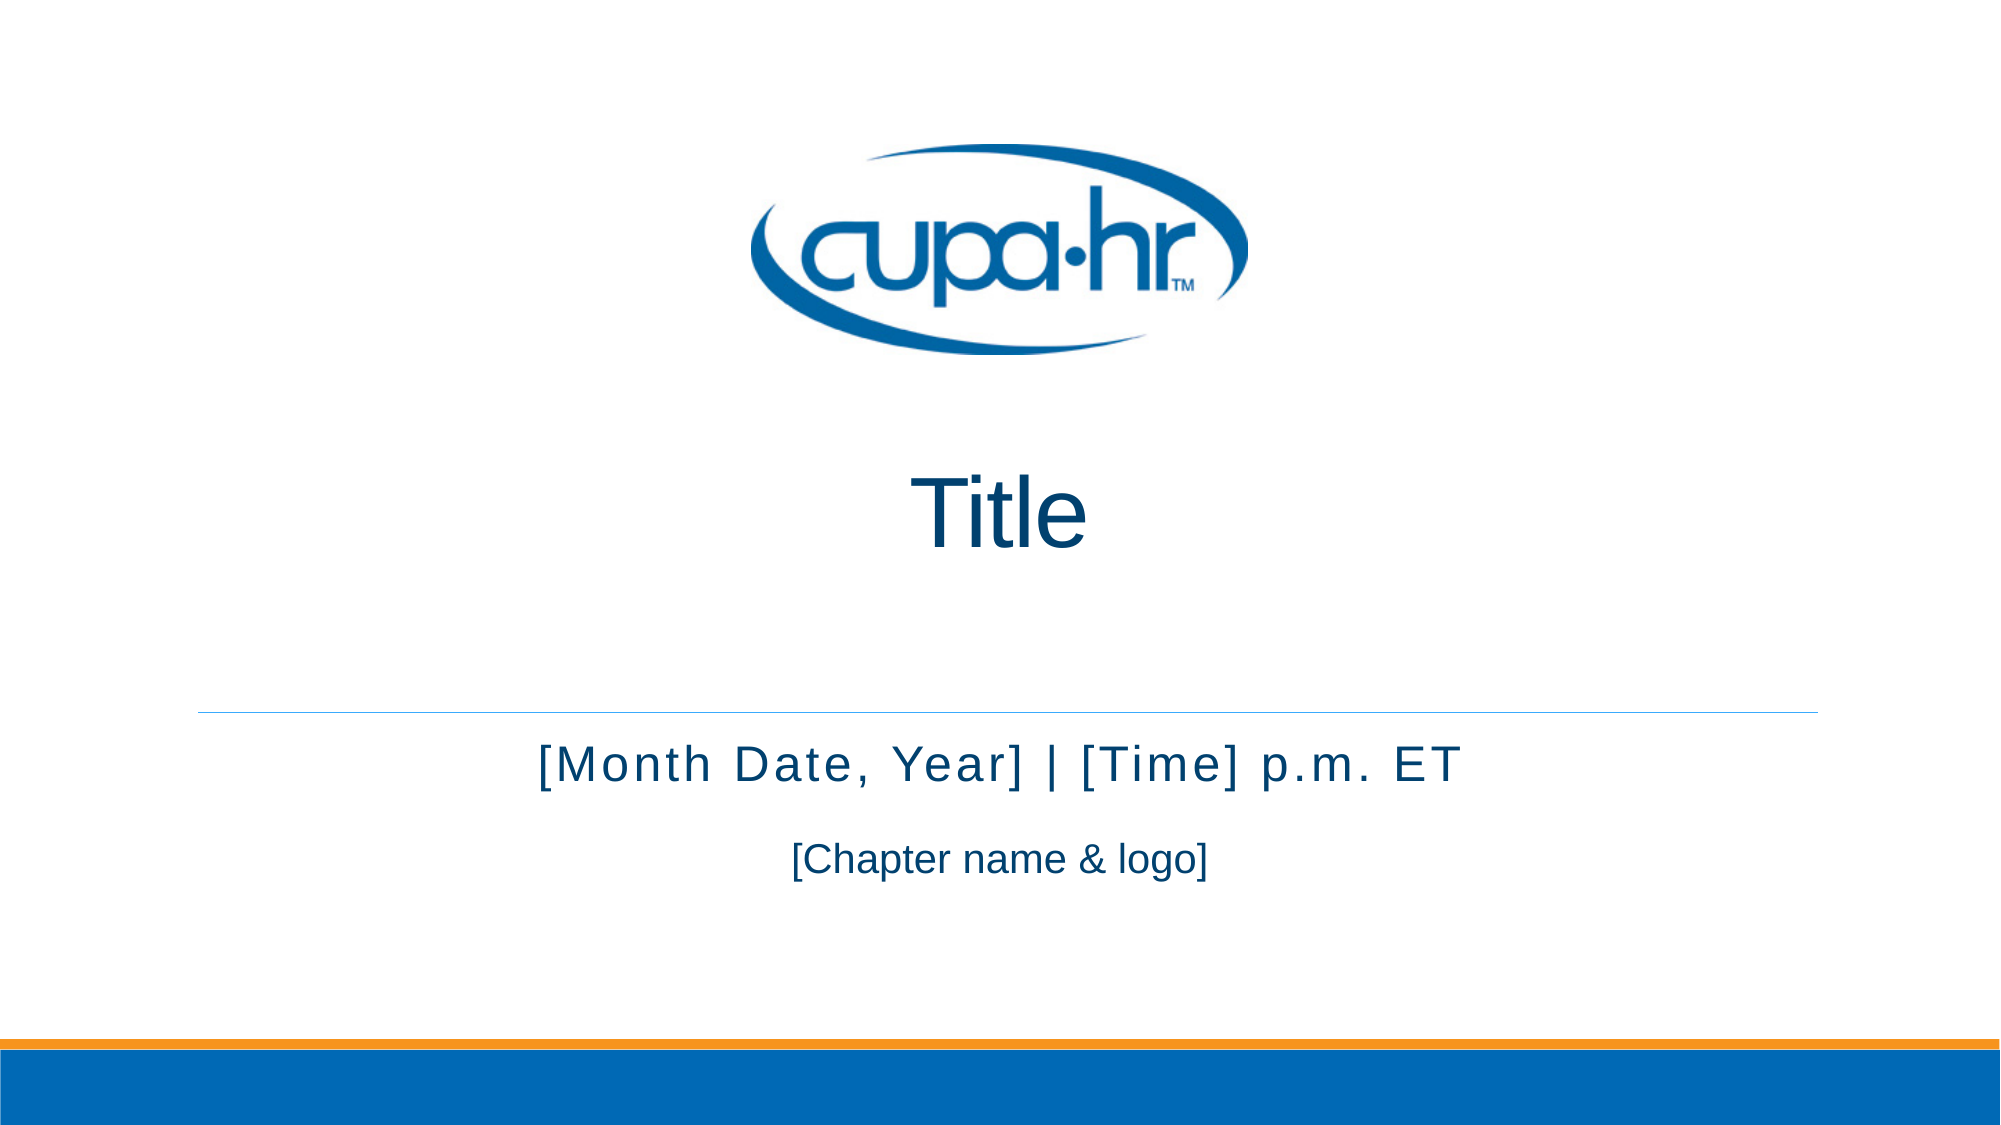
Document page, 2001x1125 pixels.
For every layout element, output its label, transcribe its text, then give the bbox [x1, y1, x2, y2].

subtitle [Month Date, Year] | [Time] p.m. ET [174, 730, 1825, 849]
list [Chapter name & logo] [368, 829, 1632, 913]
picture [751, 144, 1248, 355]
title Title [58, 457, 1942, 696]
